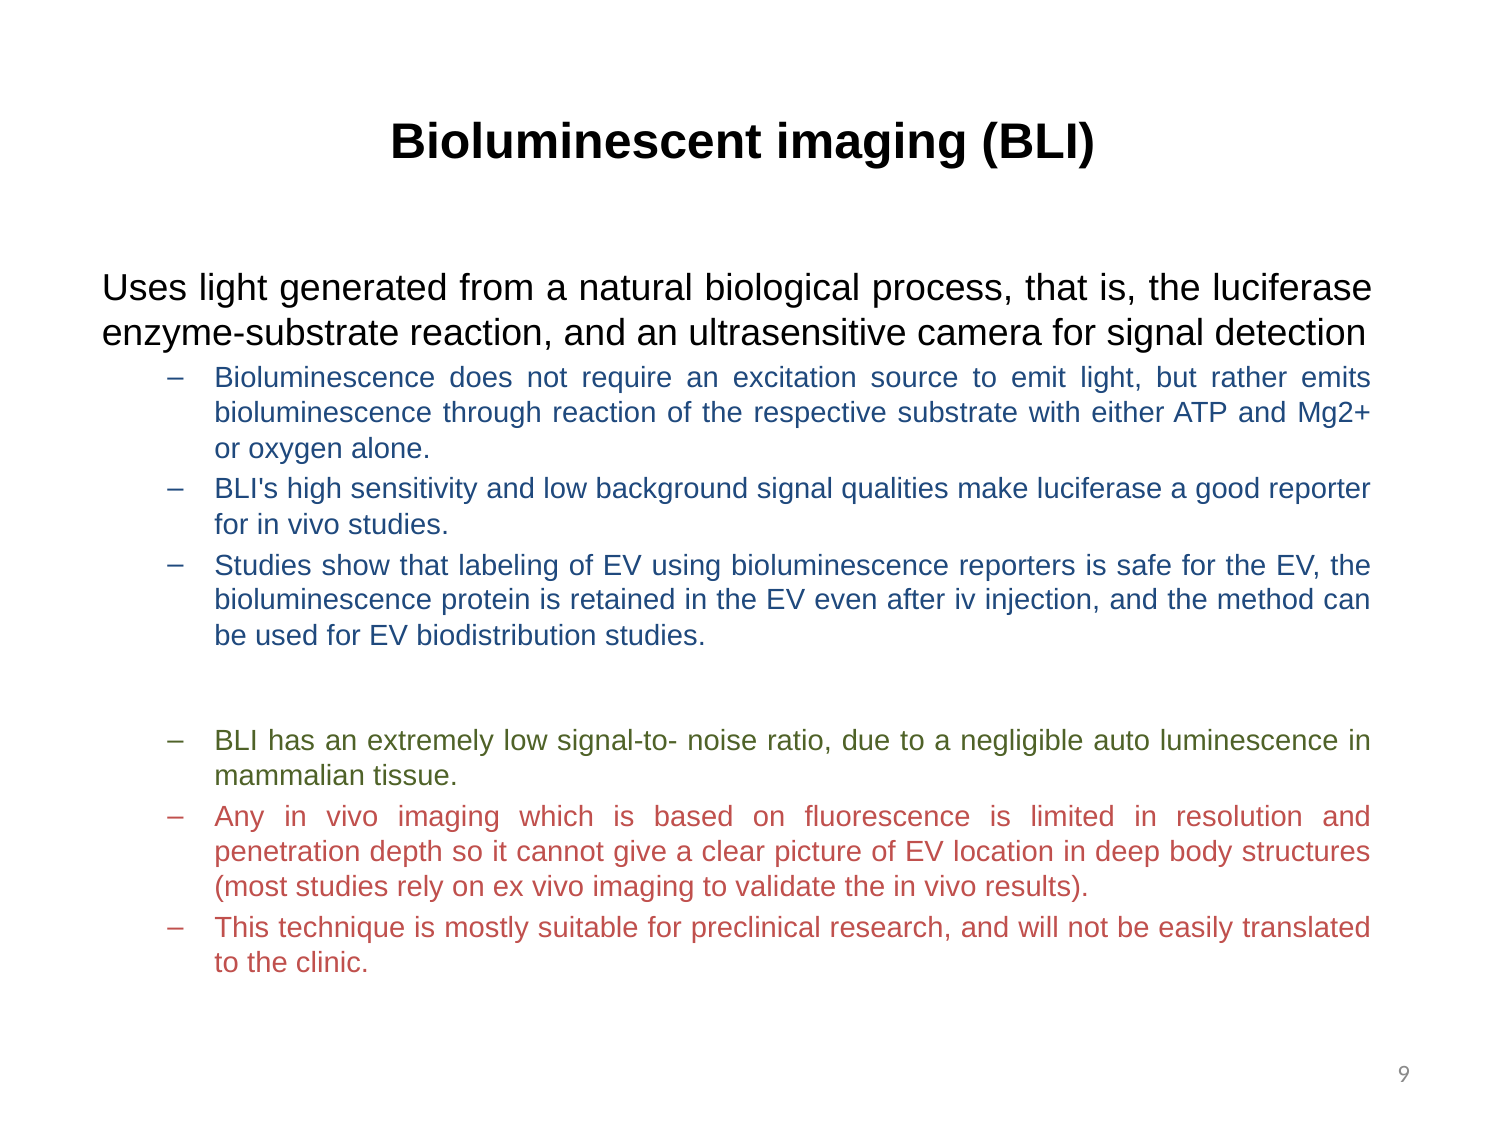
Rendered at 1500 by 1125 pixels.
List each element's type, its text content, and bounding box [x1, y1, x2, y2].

title Bioluminescent imaging (BLI) [75, 45, 1425, 233]
slide_number 9 [1074, 1042, 1425, 1103]
list Uses light generated from a natural biological process, that is, the luciferase enzyme-substrate reaction, and an ultrasensitive camera for signal detection Bioluminescence does not require an excitation source to emit light, but rather emits bioluminescence through reaction of the respective substrate with either ATP and Mg2+ or oxygen alone. BLI's high sensitivity and low background signal qualities make luciferase a good reporter for in vivo studies. Studies show that labeling of EV using bioluminescence reporters is safe for the EV, the bioluminescence protein is retained in the EV even after iv injection, and the method can be used for EV biodistribution studies. BLI has an extremely low signal-to- noise ratio, due to a negligible auto luminescence in mammalian tissue. Any in vivo imaging which is based on fluorescence is limited in resolution and penetration depth so it cannot give a clear picture of EV location in deep body structures (most studies rely on ex vivo imaging to validate the in vivo results). This technique is mostly suitable for preclinical research, and will not be easily translated to the clinic. [86, 255, 1388, 998]
